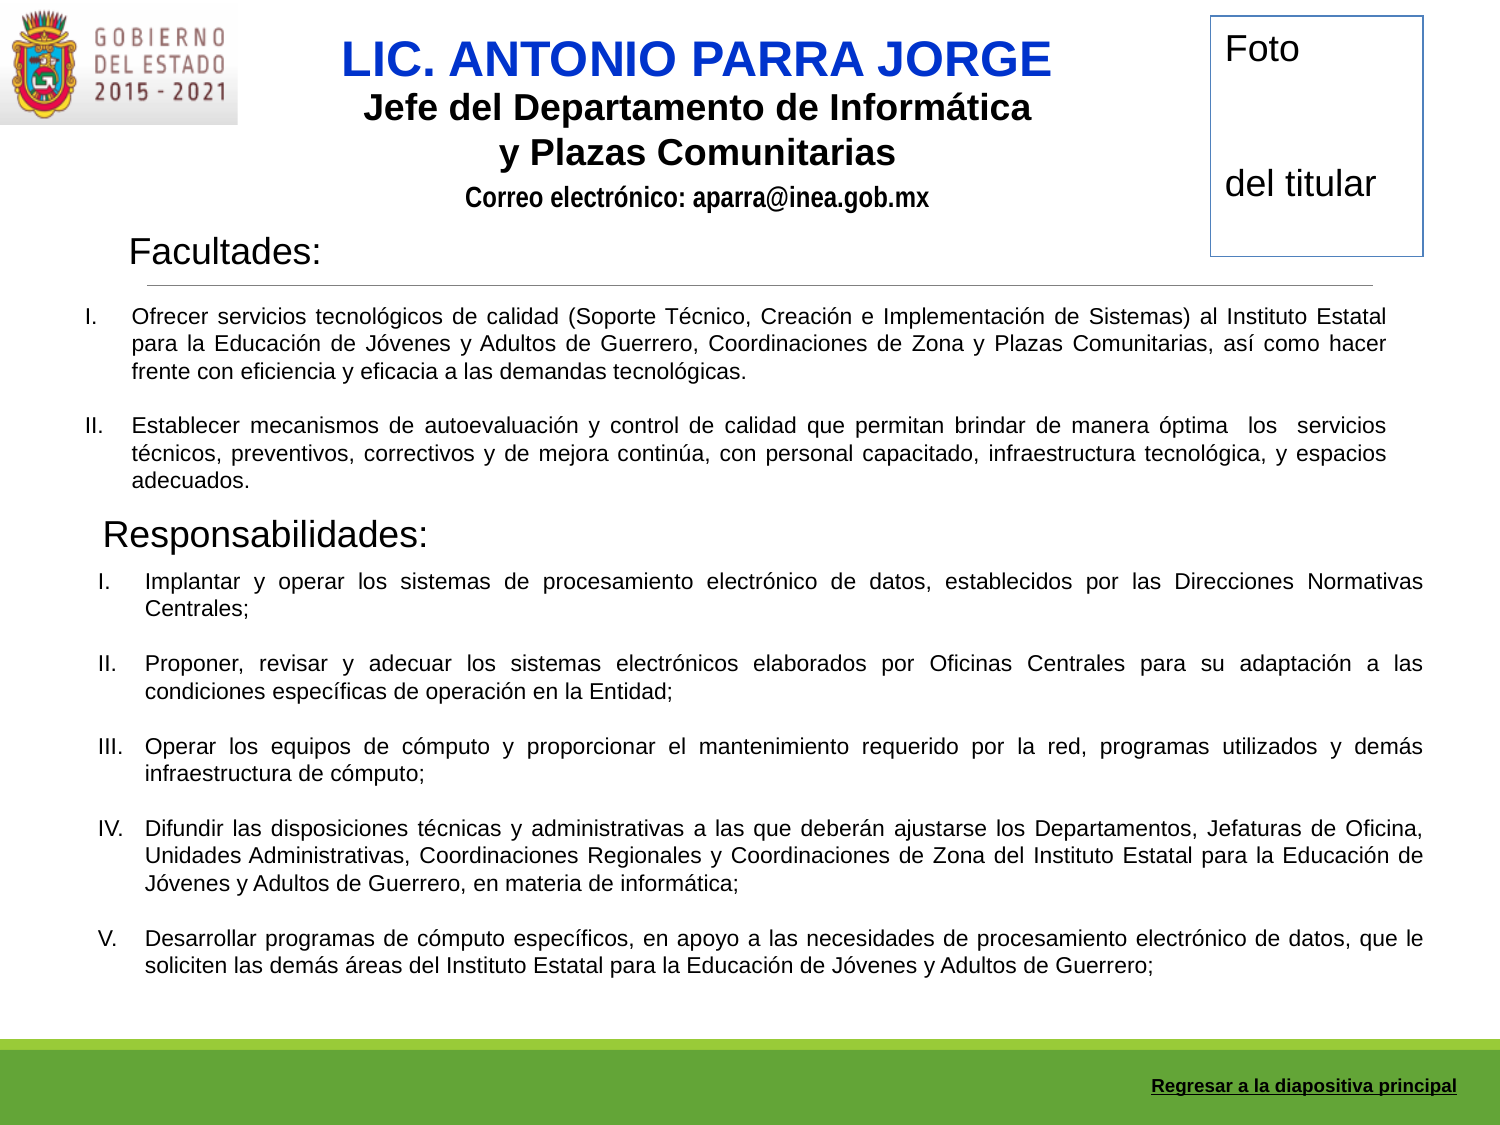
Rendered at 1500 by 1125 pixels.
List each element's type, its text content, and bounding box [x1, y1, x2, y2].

text_box Implantar y operar los sistemas de procesamiento electrónico de datos, establecidos por las Direcciones Normativas Centrales; Proponer, revisar y adecuar los sistemas electrónicos elaborados por Oficinas Centrales para su adaptación a las condiciones específicas de operación en la Entidad; Operar los equipos de cómputo y proporcionar el mantenimiento requerido por la red, programas utilizados y demás infraestructura de cómputo; Difundir las disposiciones técnicas y administrativas a las que deberán ajustarse los Departamentos, Jefaturas de Oficina, Unidades Administrativas, Coordinaciones Regionales y Coordinaciones de Zona del Instituto Estatal para la Educación de Jóvenes y Adultos de Guerrero, en materia de informática; Desarrollar programas de cómputo específicos, en apoyo a las necesidades de procesamiento electrónico de datos, que le soliciten las demás áreas del Instituto Estatal para la Educación de Jóvenes y Adultos de Guerrero; [83, 558, 1439, 1014]
text_box Regresar a la diapositiva principal [1136, 1066, 1472, 1105]
picture [0, 3, 239, 126]
text_box Ofrecer servicios tecnológicos de calidad (Soporte Técnico, Creación e Implementación de Sistemas) al Instituto Estatal para la Educación de Jóvenes y Adultos de Guerrero, Coordinaciones de Zona y Plazas Comunitarias, así como hacer frente con eficiencia y eficacia a las demandas tecnológicas. Establecer mecanismos de autoevaluación y control de calidad que permitan brindar de manera óptima los servicios técnicos, preventivos, correctivos y de mejora continúa, con personal capacitado, infraestructura tecnológica, y espacios adecuados. [69, 211, 1403, 529]
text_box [323, 18, 1073, 223]
text_box Responsabilidades: [87, 529, 444, 558]
text_box Foto del titular [1210, 16, 1424, 257]
